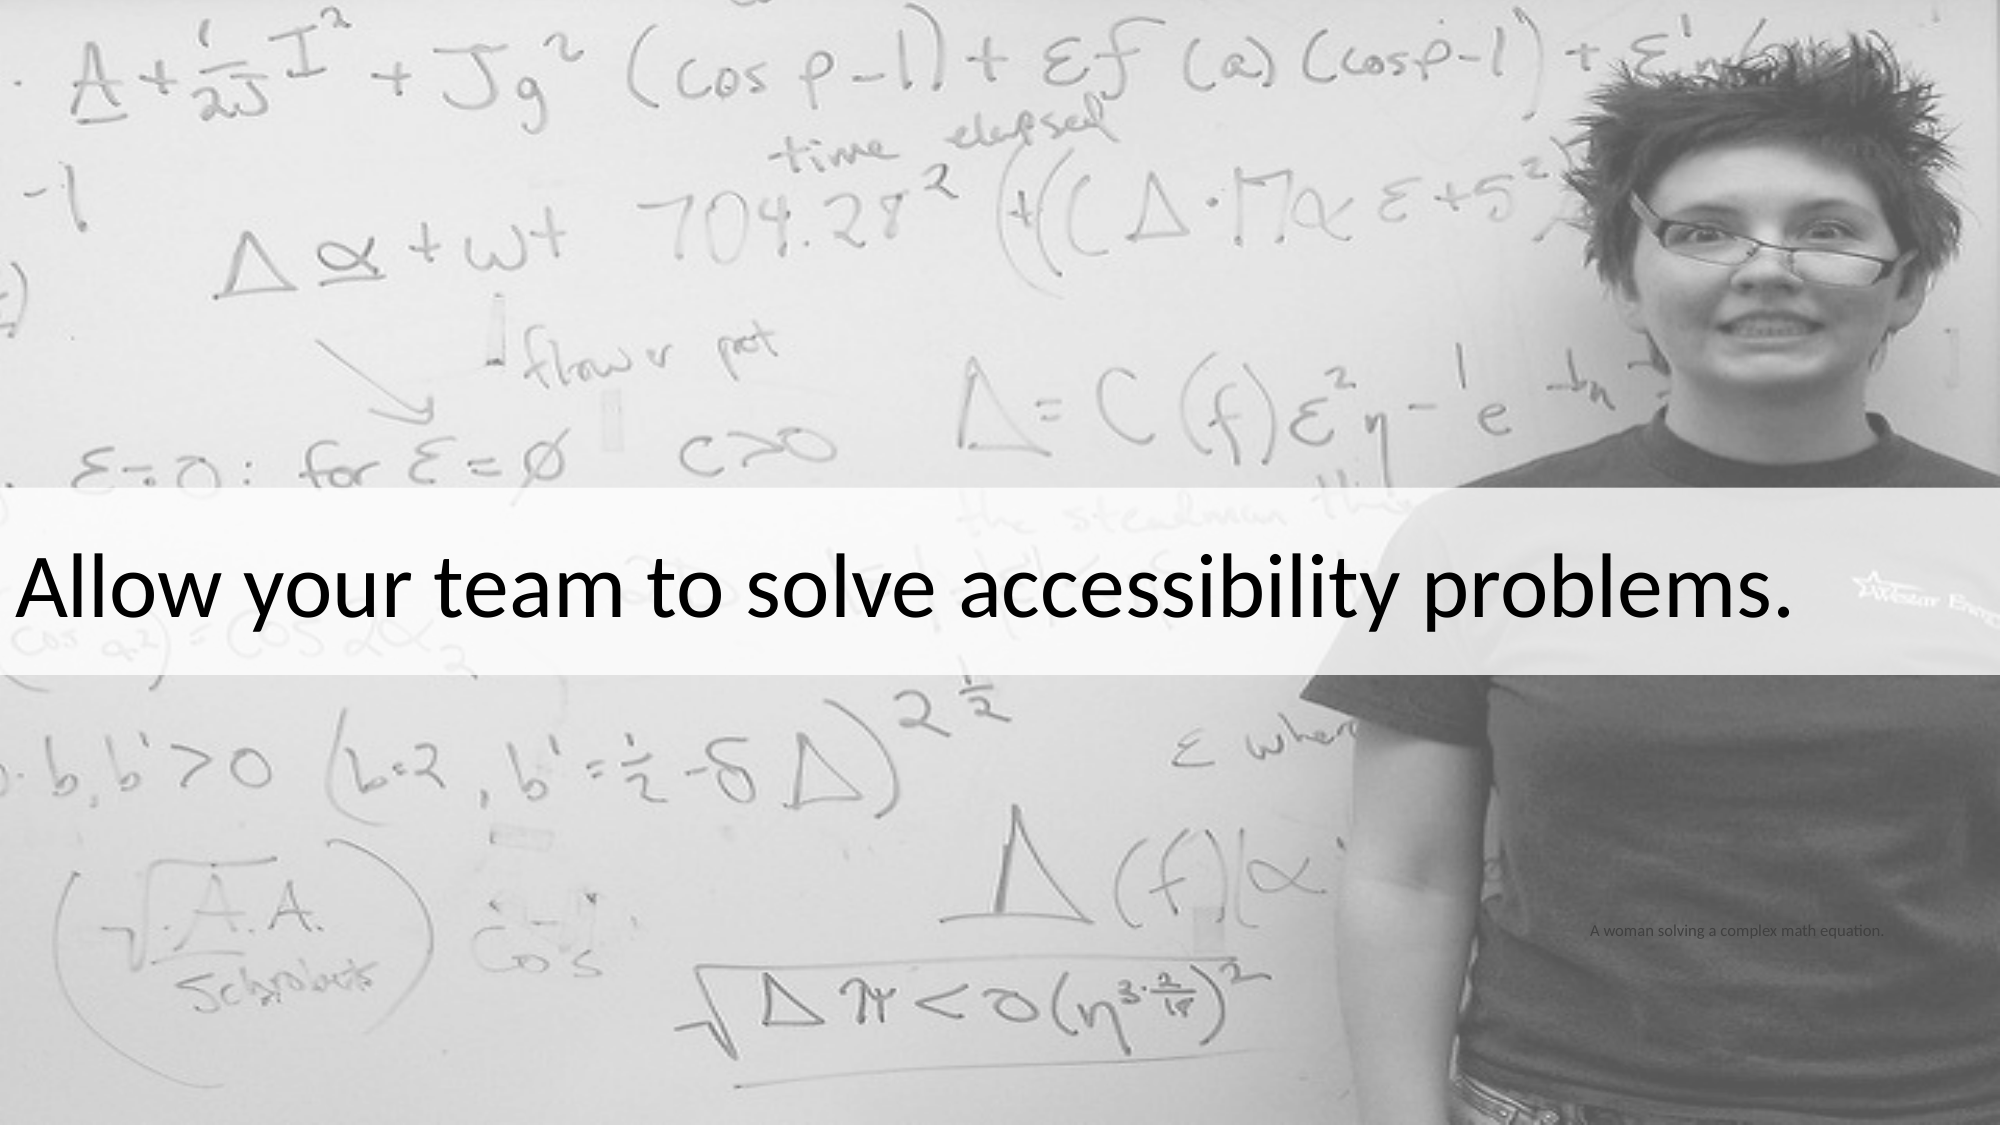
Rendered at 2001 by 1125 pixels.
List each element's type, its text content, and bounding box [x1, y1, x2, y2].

title Allow your team to solve accessibility problems. [0, 487, 2000, 675]
list A woman solving a complex math equation. [1575, 912, 1913, 950]
